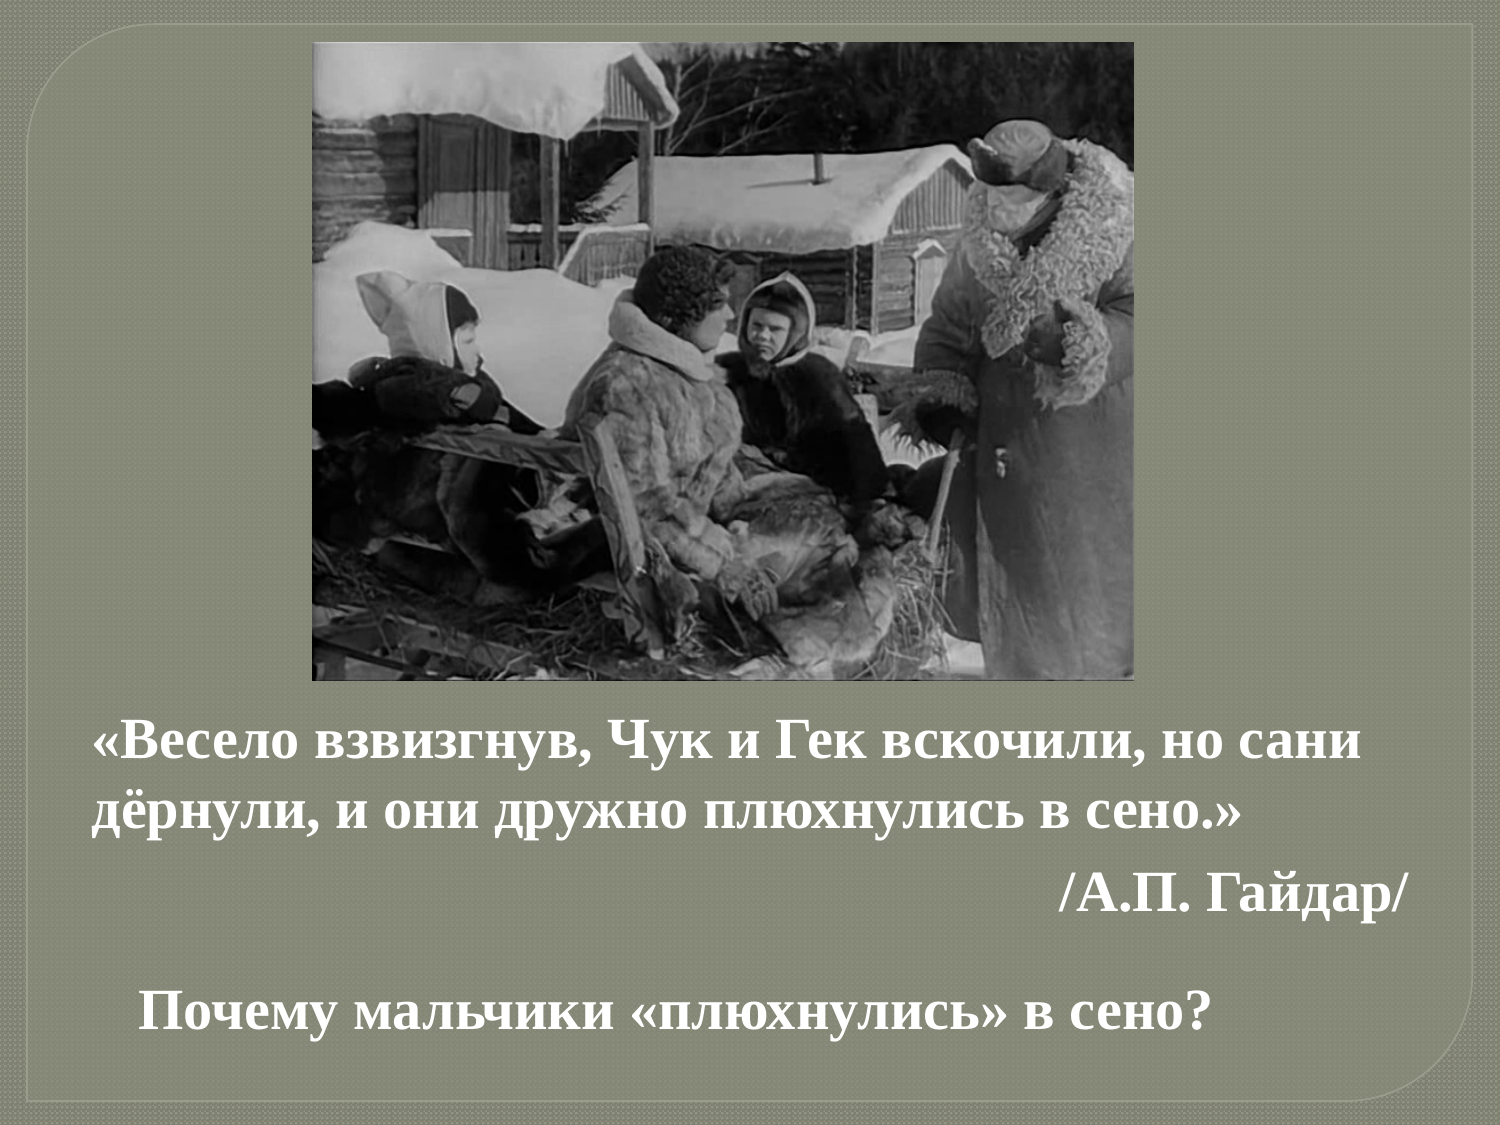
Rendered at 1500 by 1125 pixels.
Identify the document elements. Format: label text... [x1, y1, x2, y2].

text_box /А.П. Гайдар/ [1045, 846, 1447, 931]
picture [312, 42, 1134, 681]
text_box «Весело взвизгнув, Чук и Гек вскочили, но сани дёрнули, и они дружно плюхнулись в сено.» [76, 692, 1447, 848]
text_box Почему мальчики «плюхнулись» в сено? [123, 964, 1353, 1049]
